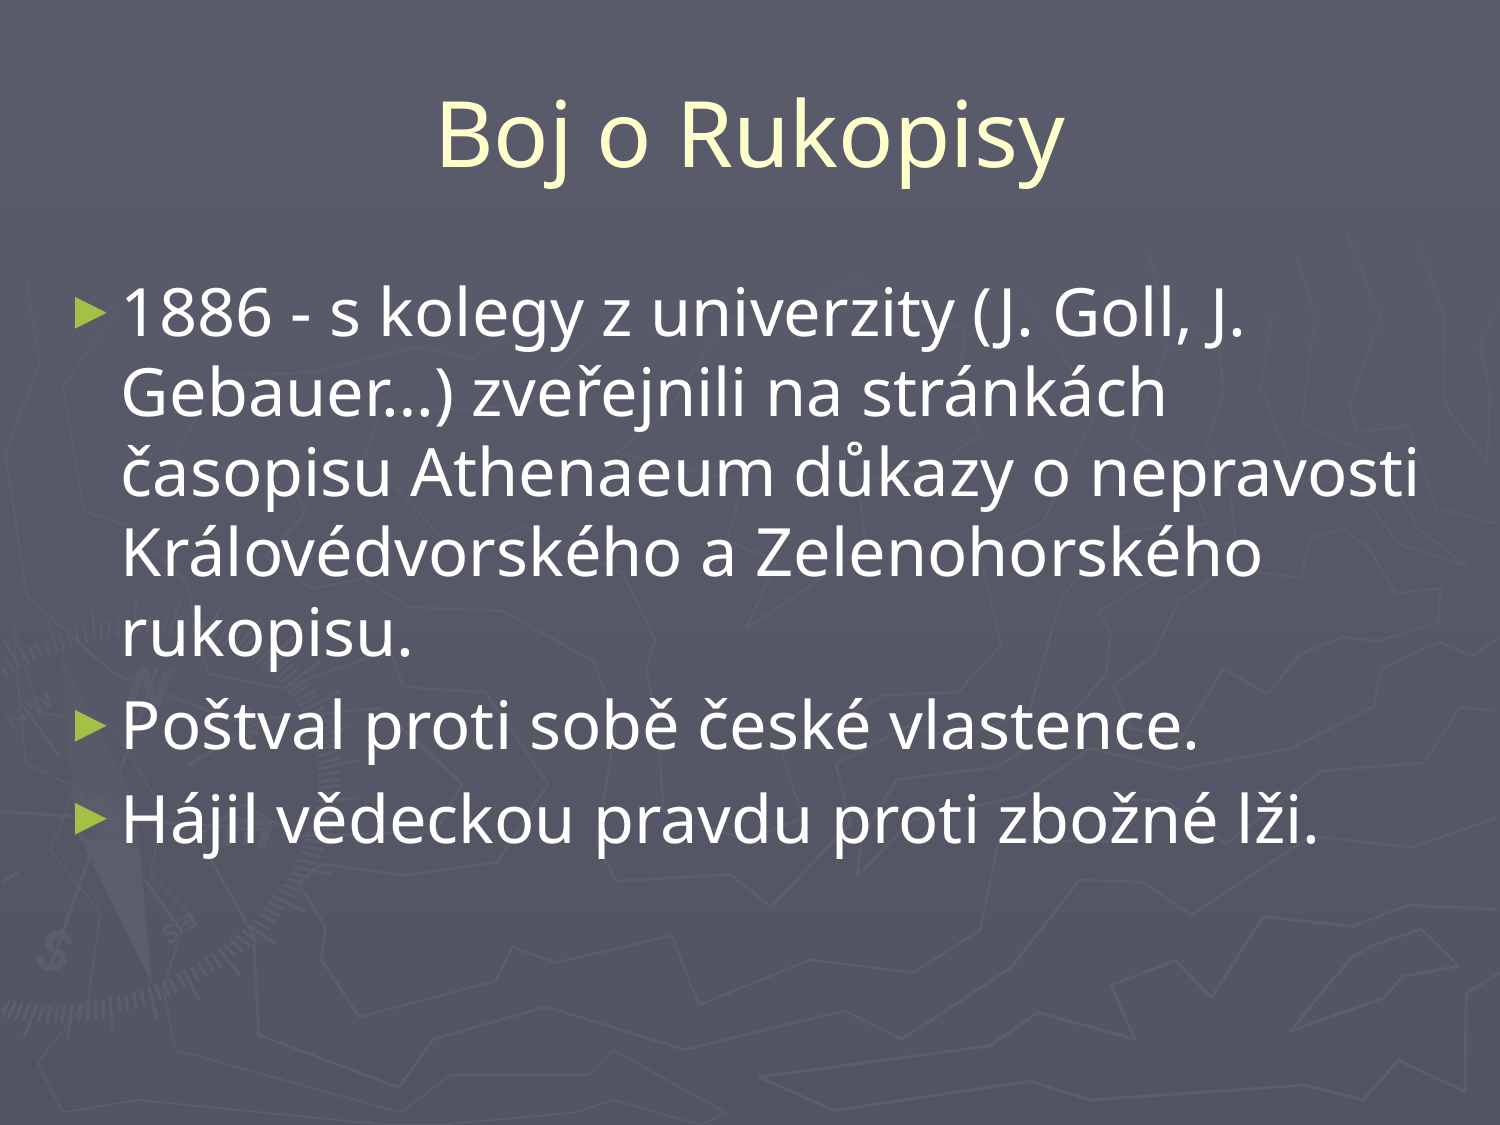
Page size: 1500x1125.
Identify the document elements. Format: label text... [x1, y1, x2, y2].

list 1886 - s kolegy z univerzity (J. Goll, J. Gebauer…) zveřejnili na stránkách časopisu Athenaeum důkazy o nepravosti Královédvorského a Zelenohorského rukopisu. Poštval proti sobě české vlastence. Hájil vědeckou pravdu proti zbožné lži. [49, 262, 1451, 1001]
title Boj o Rukopisy [49, 37, 1451, 226]
